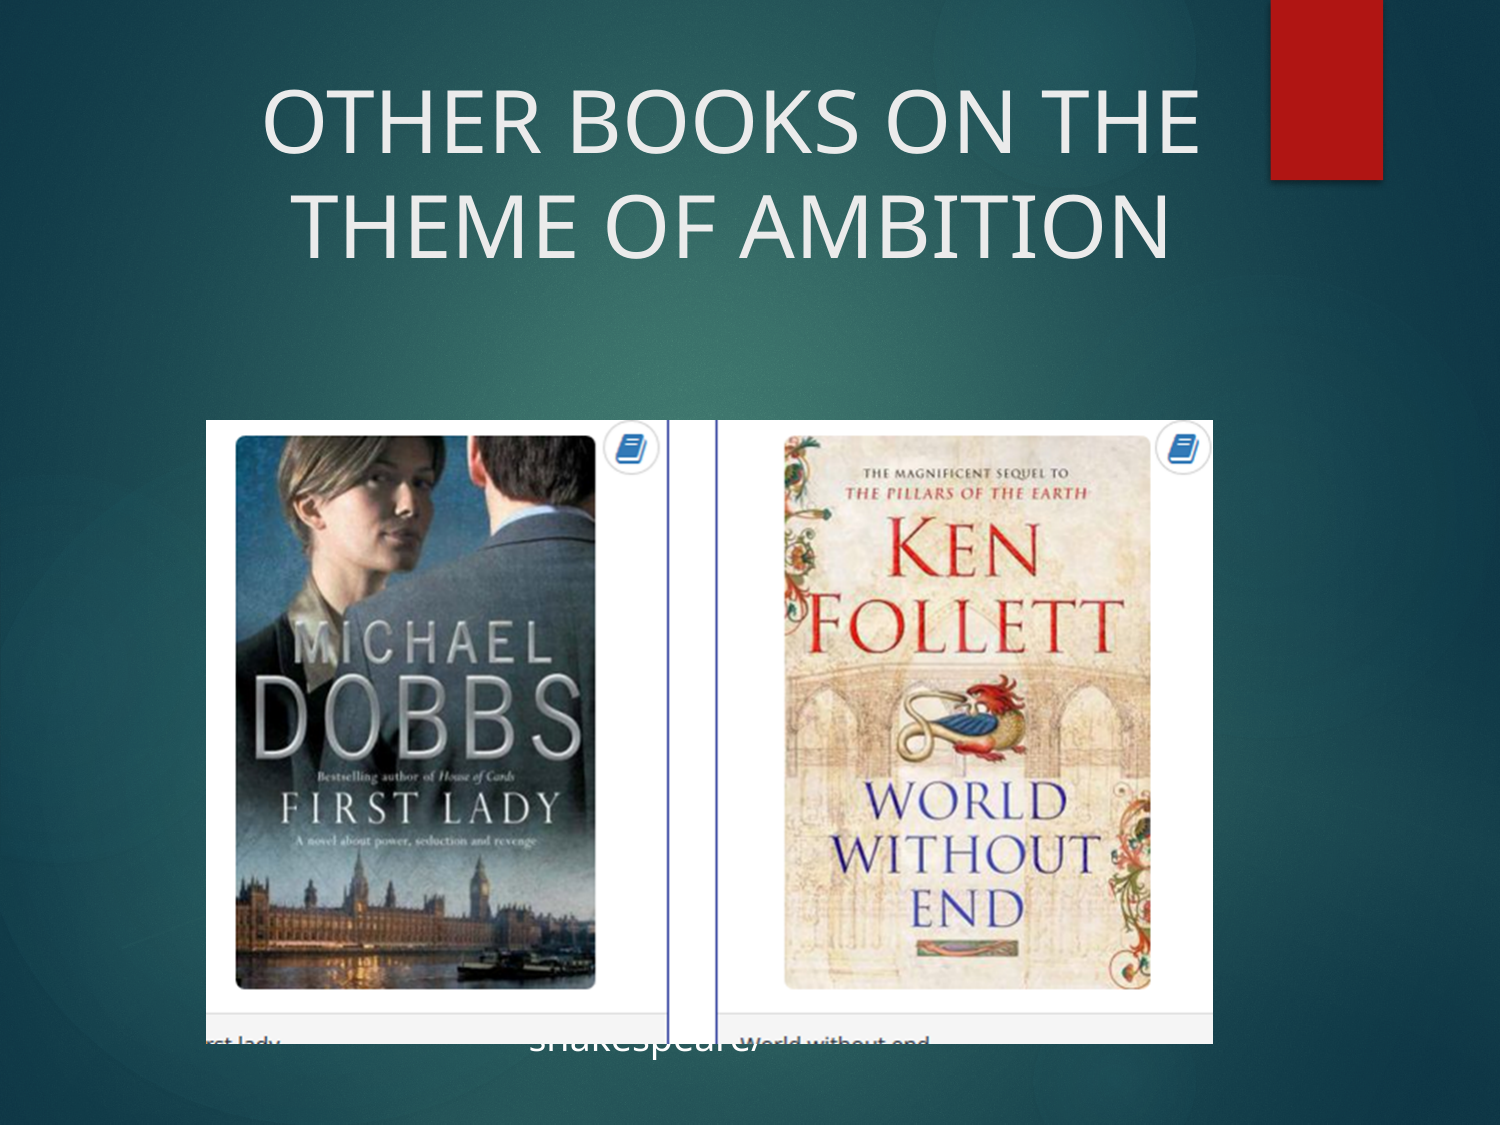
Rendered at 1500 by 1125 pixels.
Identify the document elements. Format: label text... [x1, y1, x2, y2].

text_box http://kidfocused.com/lance-armstrongs-tale-is-as-timeless-as-shakespeare/ [513, 916, 1264, 1067]
text_box OTHER BOOKS ON THE THEME OF AMBITION [230, 58, 1235, 284]
picture [206, 420, 1213, 1044]
